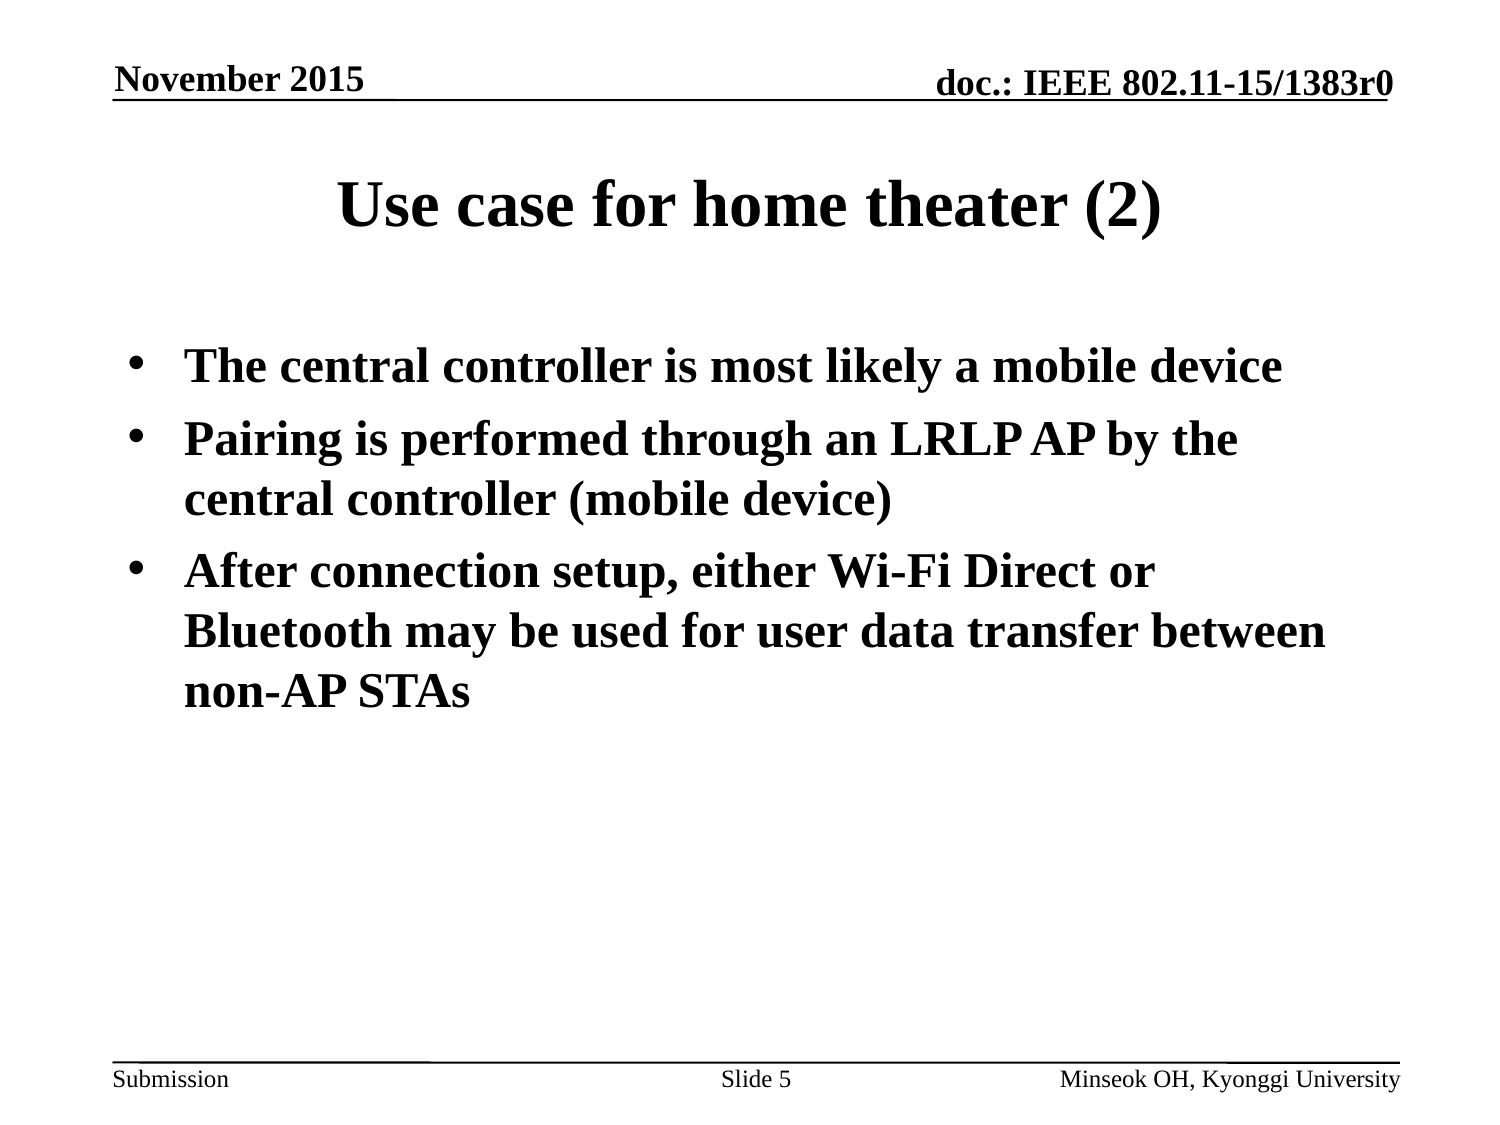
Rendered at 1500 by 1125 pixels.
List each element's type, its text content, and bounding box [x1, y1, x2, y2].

title Use case for home theater (2) [112, 112, 1388, 288]
list The central controller is most likely a mobile device Pairing is performed through an LRLP AP by the central controller (mobile device) After connection setup, either Wi-Fi Direct or Bluetooth may be used for user data transfer between non-AP STAs [112, 324, 1388, 1000]
slide_number Slide 5 [712, 1061, 800, 1123]
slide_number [114, 54, 423, 100]
footer Minseok OH, Kyonggi University [878, 1061, 1402, 1093]
